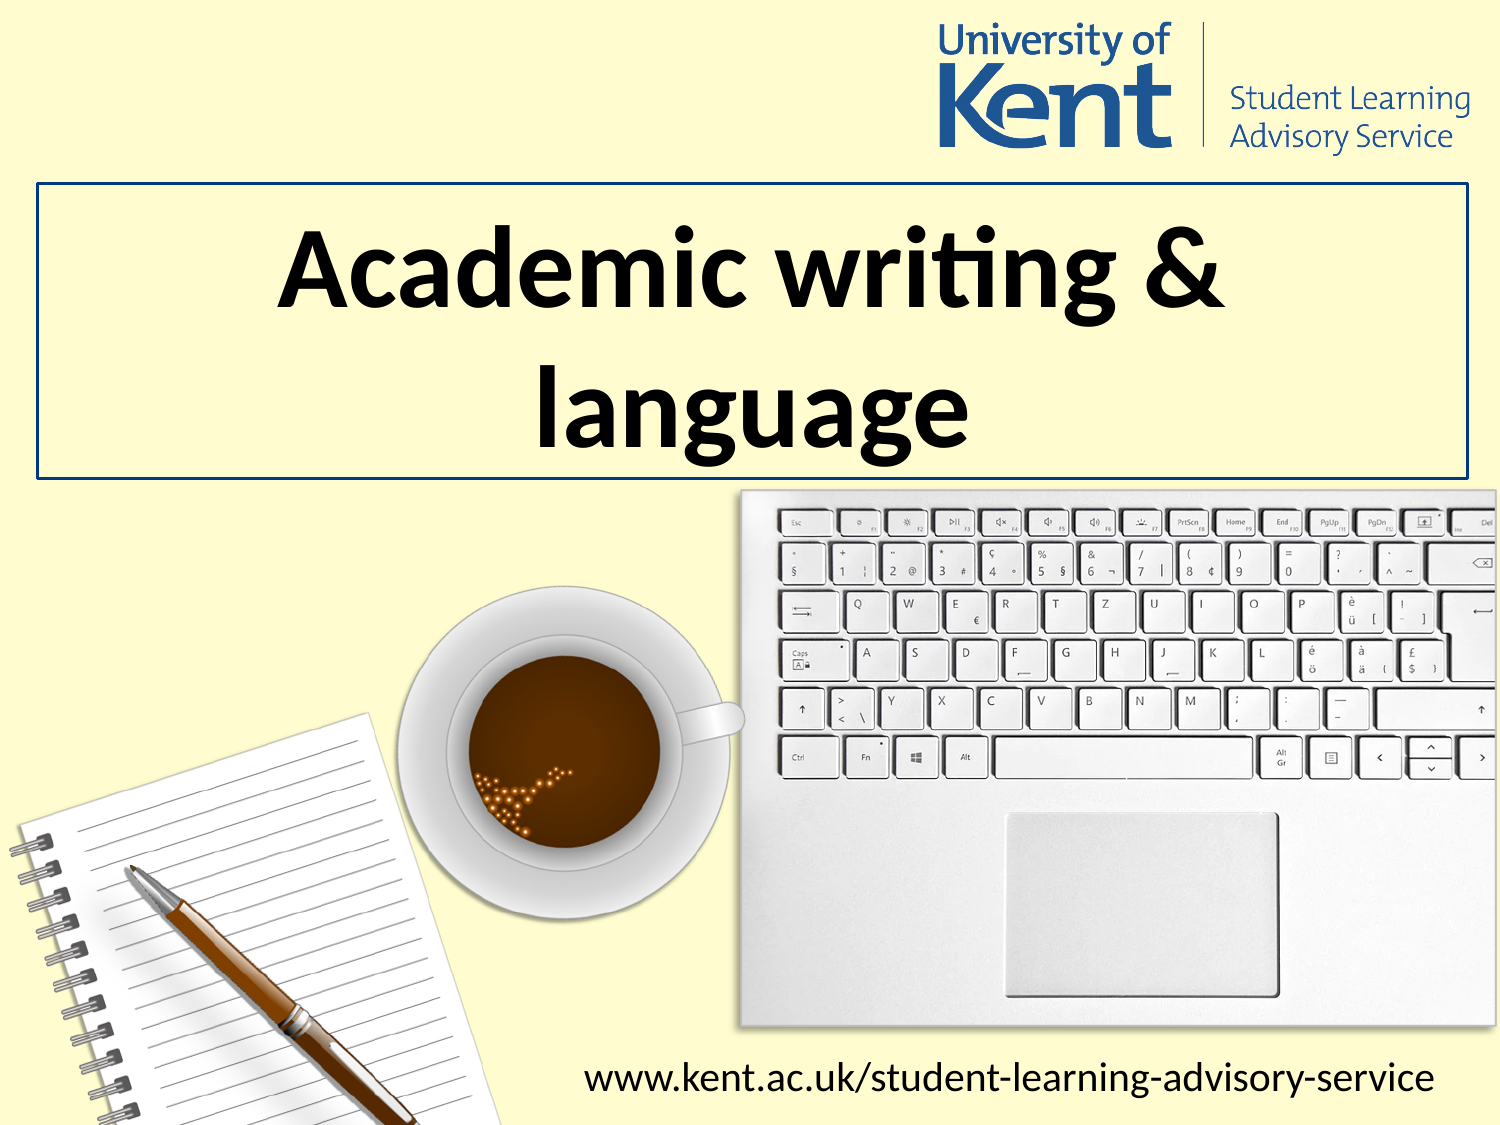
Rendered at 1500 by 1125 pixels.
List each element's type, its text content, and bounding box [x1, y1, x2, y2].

picture [912, 0, 1500, 178]
text_box Academic writing & language [37, 183, 1468, 479]
picture [0, 485, 1500, 1125]
